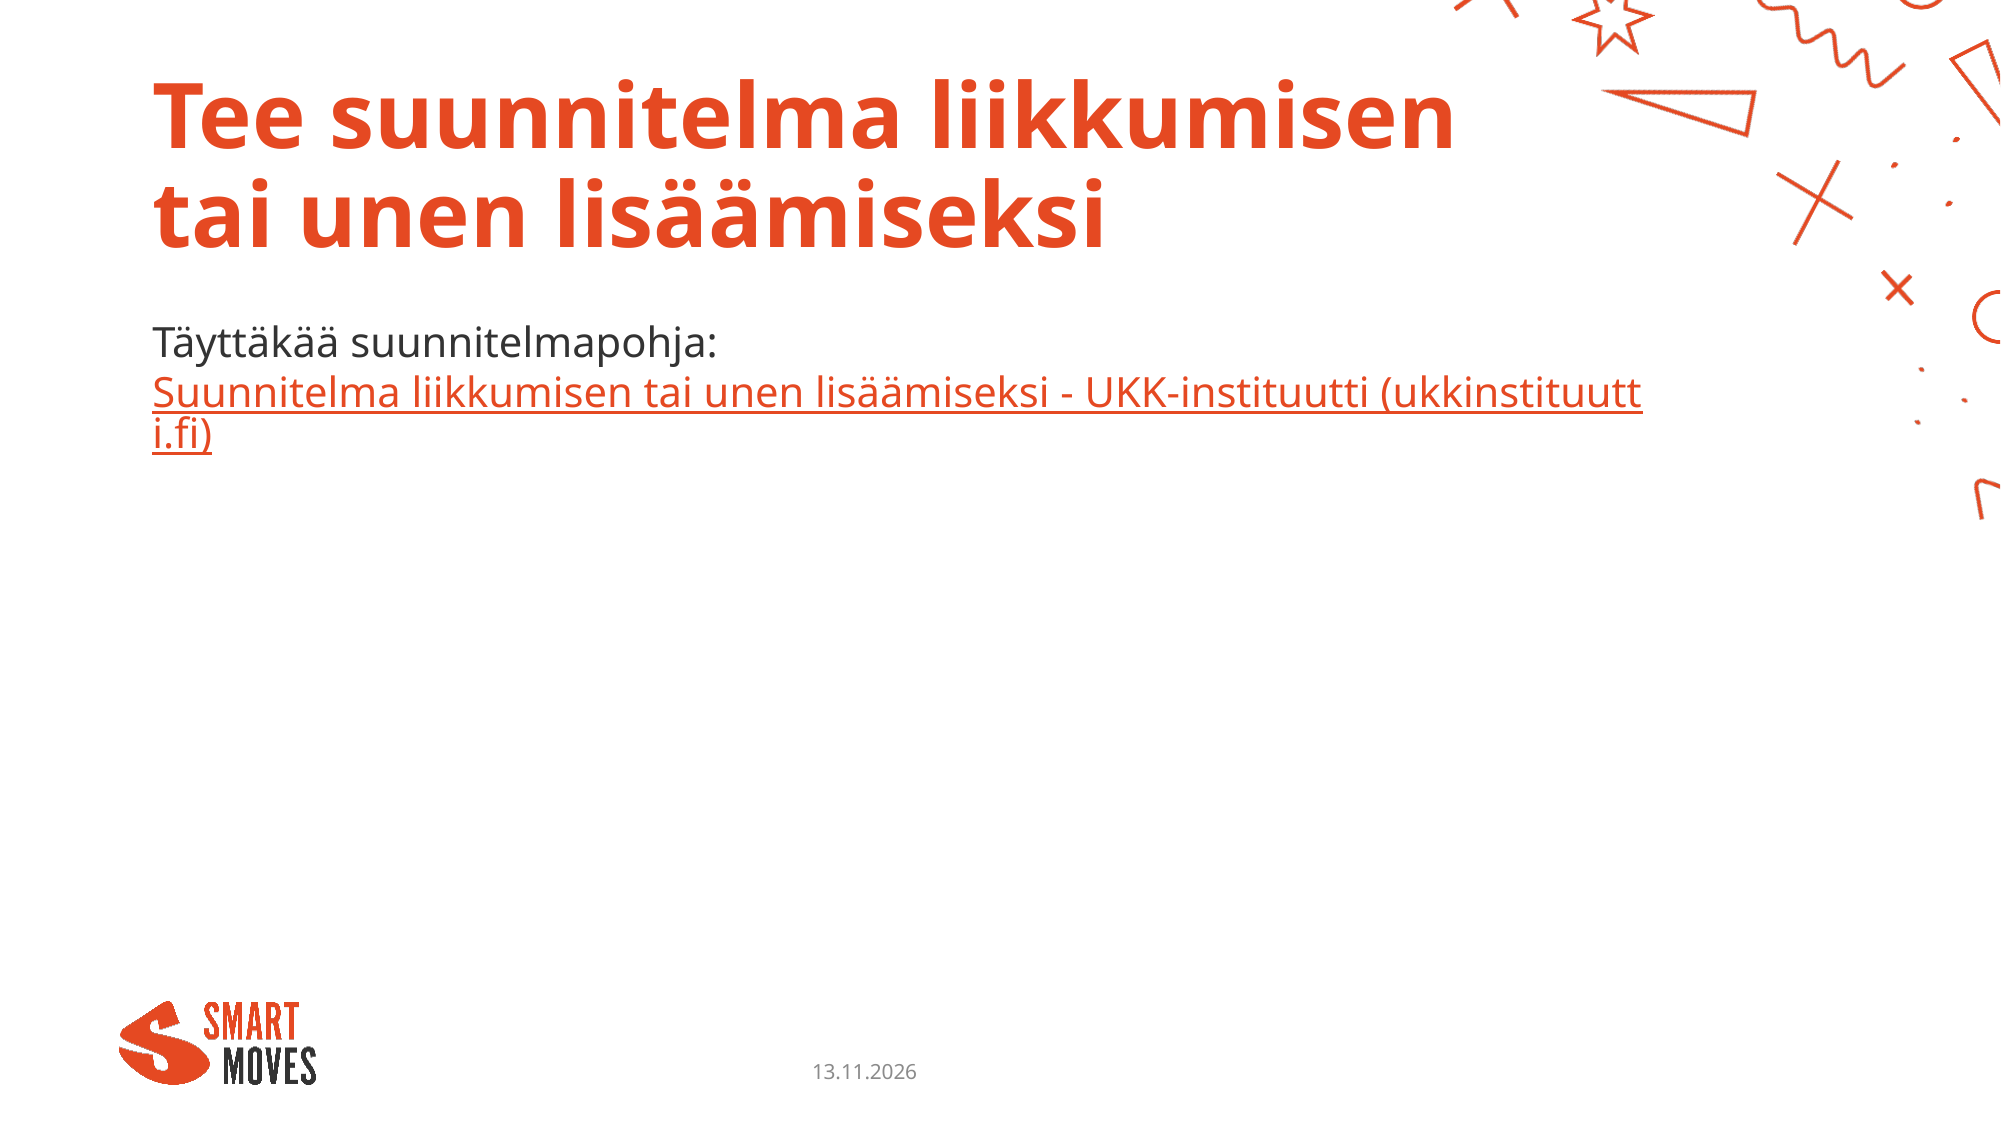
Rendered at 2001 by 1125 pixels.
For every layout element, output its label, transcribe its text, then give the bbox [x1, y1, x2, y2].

picture [1567, 0, 1776, 182]
picture [1970, 287, 2001, 349]
list Täyttäkää suunnitelmapohja: Suunnitelma liikkumisen tai unen lisäämiseksi - UKK-instituutti (ukkinstituutti.fi) [137, 314, 1667, 1028]
picture [1775, 158, 1854, 248]
picture [1672, 0, 1918, 97]
picture [1880, 268, 1916, 307]
picture [1452, 0, 1530, 23]
picture [119, 1001, 316, 1085]
picture [1890, 354, 1969, 432]
picture [1889, 37, 2001, 209]
picture [1960, 420, 2001, 532]
picture [1890, 0, 1953, 15]
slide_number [797, 1042, 1359, 1103]
title Tee suunnitelma liikkumisen tai unen lisäämiseksi [137, 59, 1481, 278]
